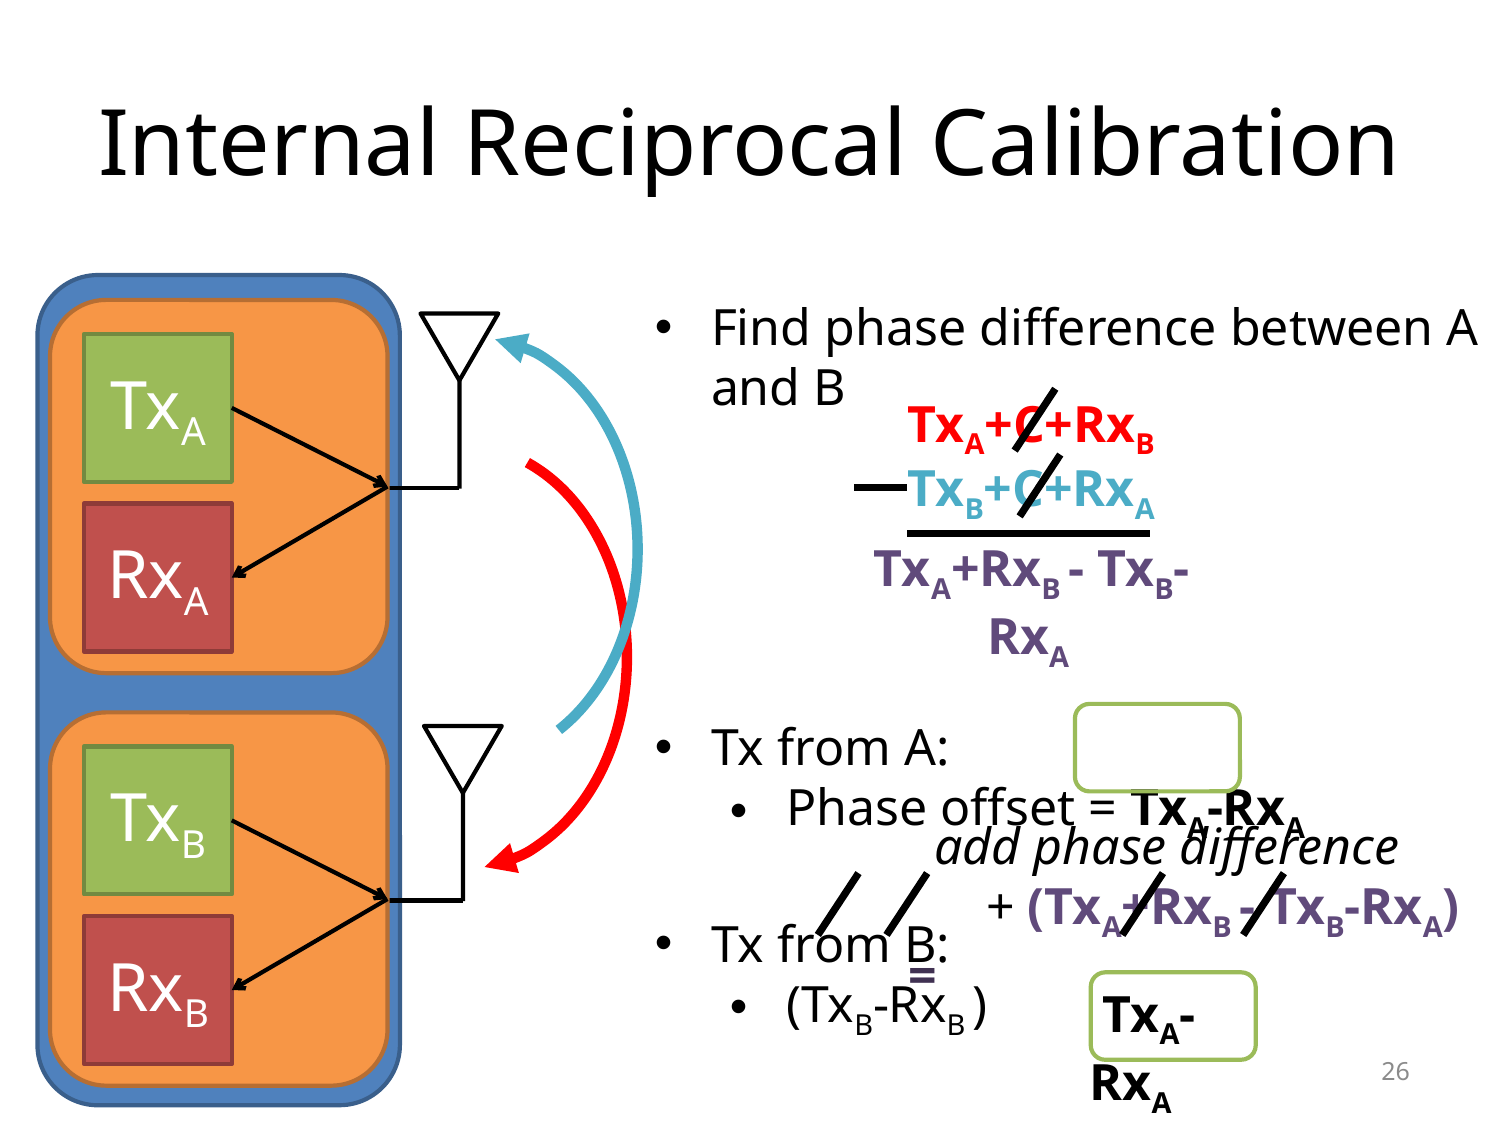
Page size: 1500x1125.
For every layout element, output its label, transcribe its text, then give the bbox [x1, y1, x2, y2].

text_box [1009, 384, 1061, 455]
text_box [465, 613, 628, 863]
title Internal Reciprocal Calibration [75, 45, 1425, 233]
text_box Find phase difference between A and B Tx from A: Phase offset = TxA-RxA Tx from B: (TxB-RxB ) [654, 288, 1500, 1048]
text_box [1238, 869, 1289, 940]
text_box [1014, 450, 1066, 521]
text_box [59, 1094, 379, 1108]
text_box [49, 299, 499, 674]
text_box TxA-RxA [1074, 974, 1288, 1125]
slide_number 26 [1288, 1042, 1425, 1103]
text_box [49, 712, 503, 1086]
text_box add phase difference + (TxA+RxB - TxB-RxA) = [893, 807, 1500, 1042]
text_box [35, 272, 402, 1077]
text_box [1072, 701, 1243, 794]
text_box TxA+C+RxB [1024, 384, 1185, 449]
text_box TxB+C+RxA [884, 449, 1185, 529]
text_box [852, 482, 909, 493]
text_box [812, 869, 864, 940]
text_box [881, 869, 933, 940]
text_box [502, 336, 639, 731]
text_box [1117, 869, 1169, 940]
text_box TxA+RxB - TxB-RxA [823, 529, 1241, 681]
text_box TxA+C+RxB [884, 384, 1051, 449]
